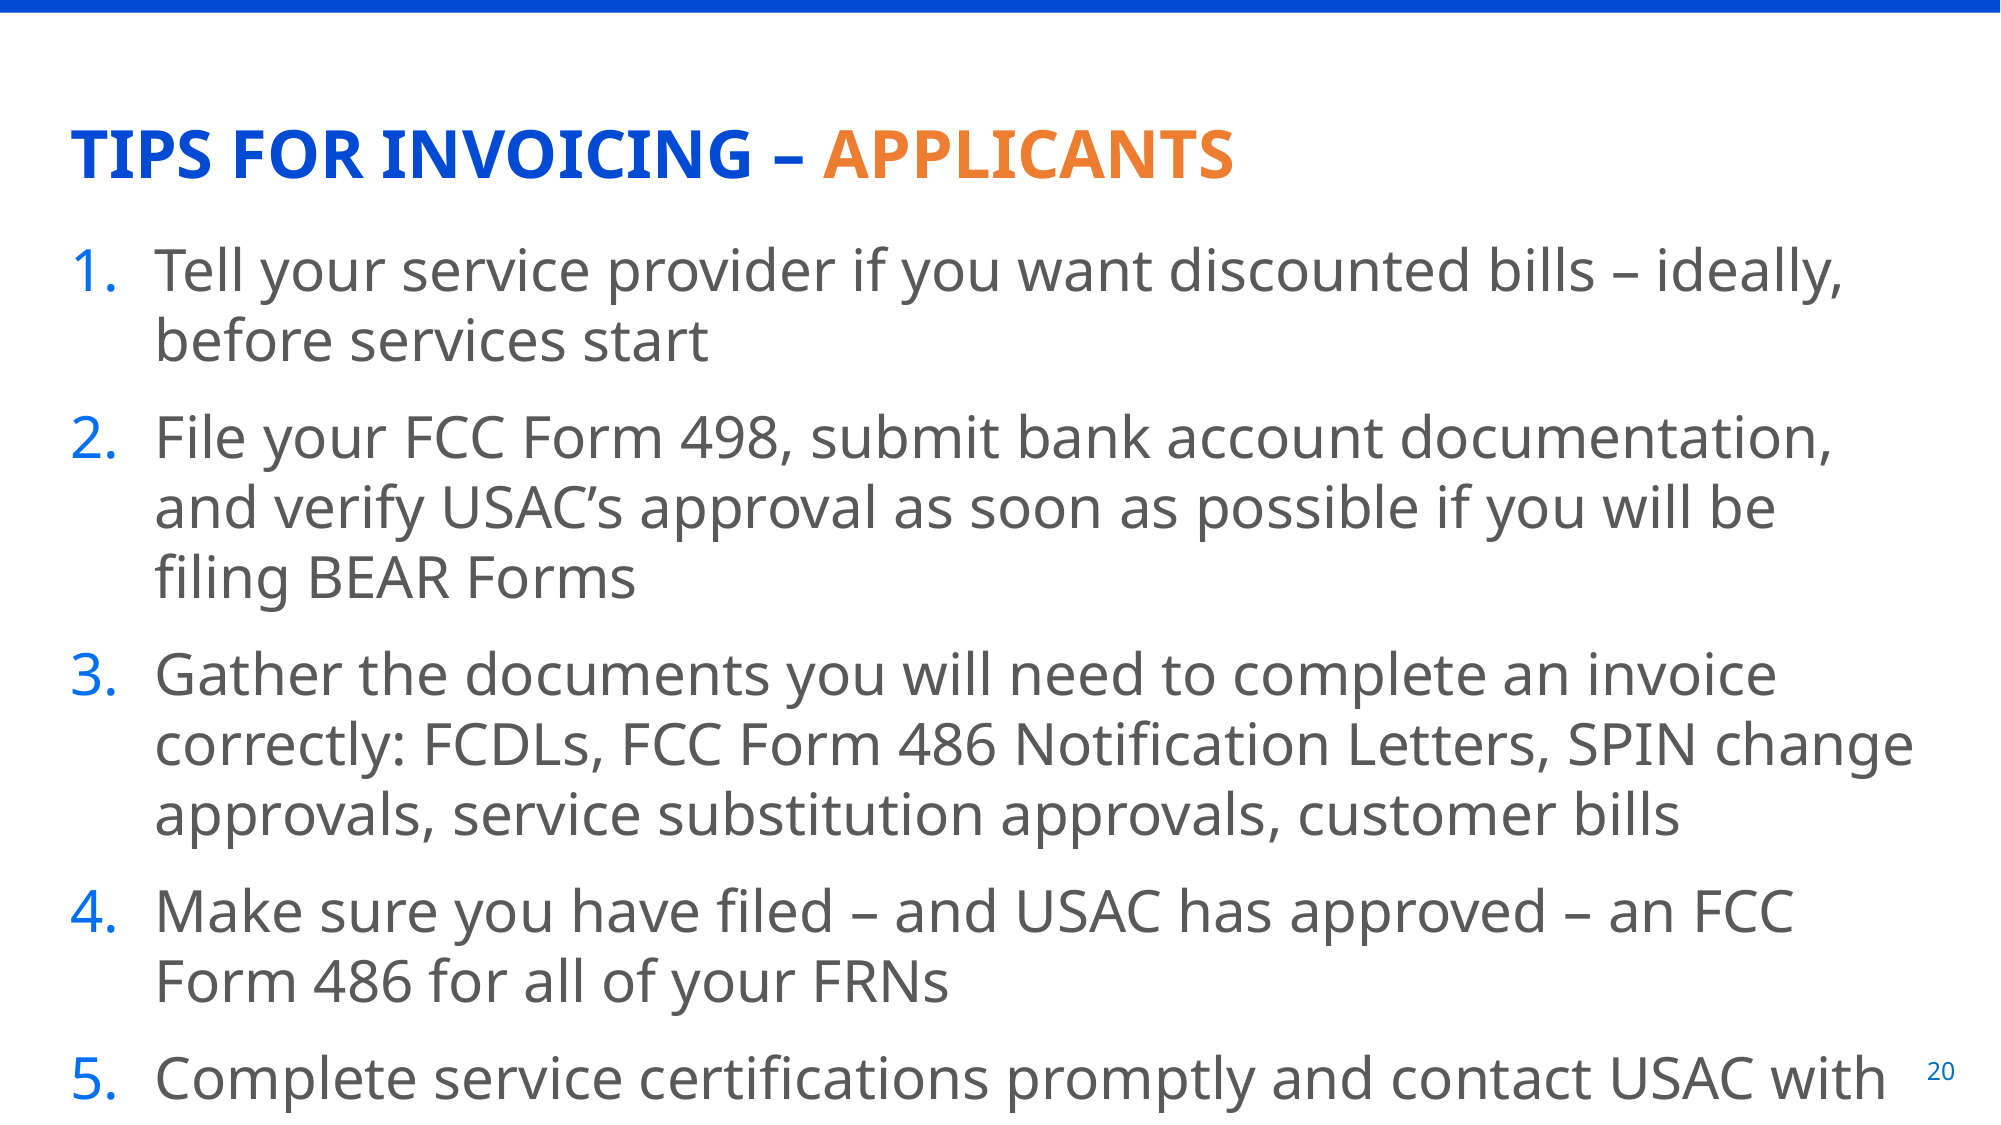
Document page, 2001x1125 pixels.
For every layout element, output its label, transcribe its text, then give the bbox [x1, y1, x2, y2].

slide_number 20 [1520, 1042, 1971, 1103]
title TIPS FOR INVOICING – APPLICANTS [55, 113, 1863, 225]
list Tell your service provider if you want discounted bills – ideally, before services start File your FCC Form 498, submit bank account documentation, and verify USAC’s approval as soon as possible if you will be filing BEAR Forms Gather the documents you will need to complete an invoice correctly: FCDLs, FCC Form 486 Notification Letters, SPIN change approvals, service substitution approvals, customer bills Make sure you have filed – and USAC has approved – an FCC Form 486 for all of your FRNs Complete service certifications promptly and contact USAC with any questions [55, 225, 1937, 1043]
